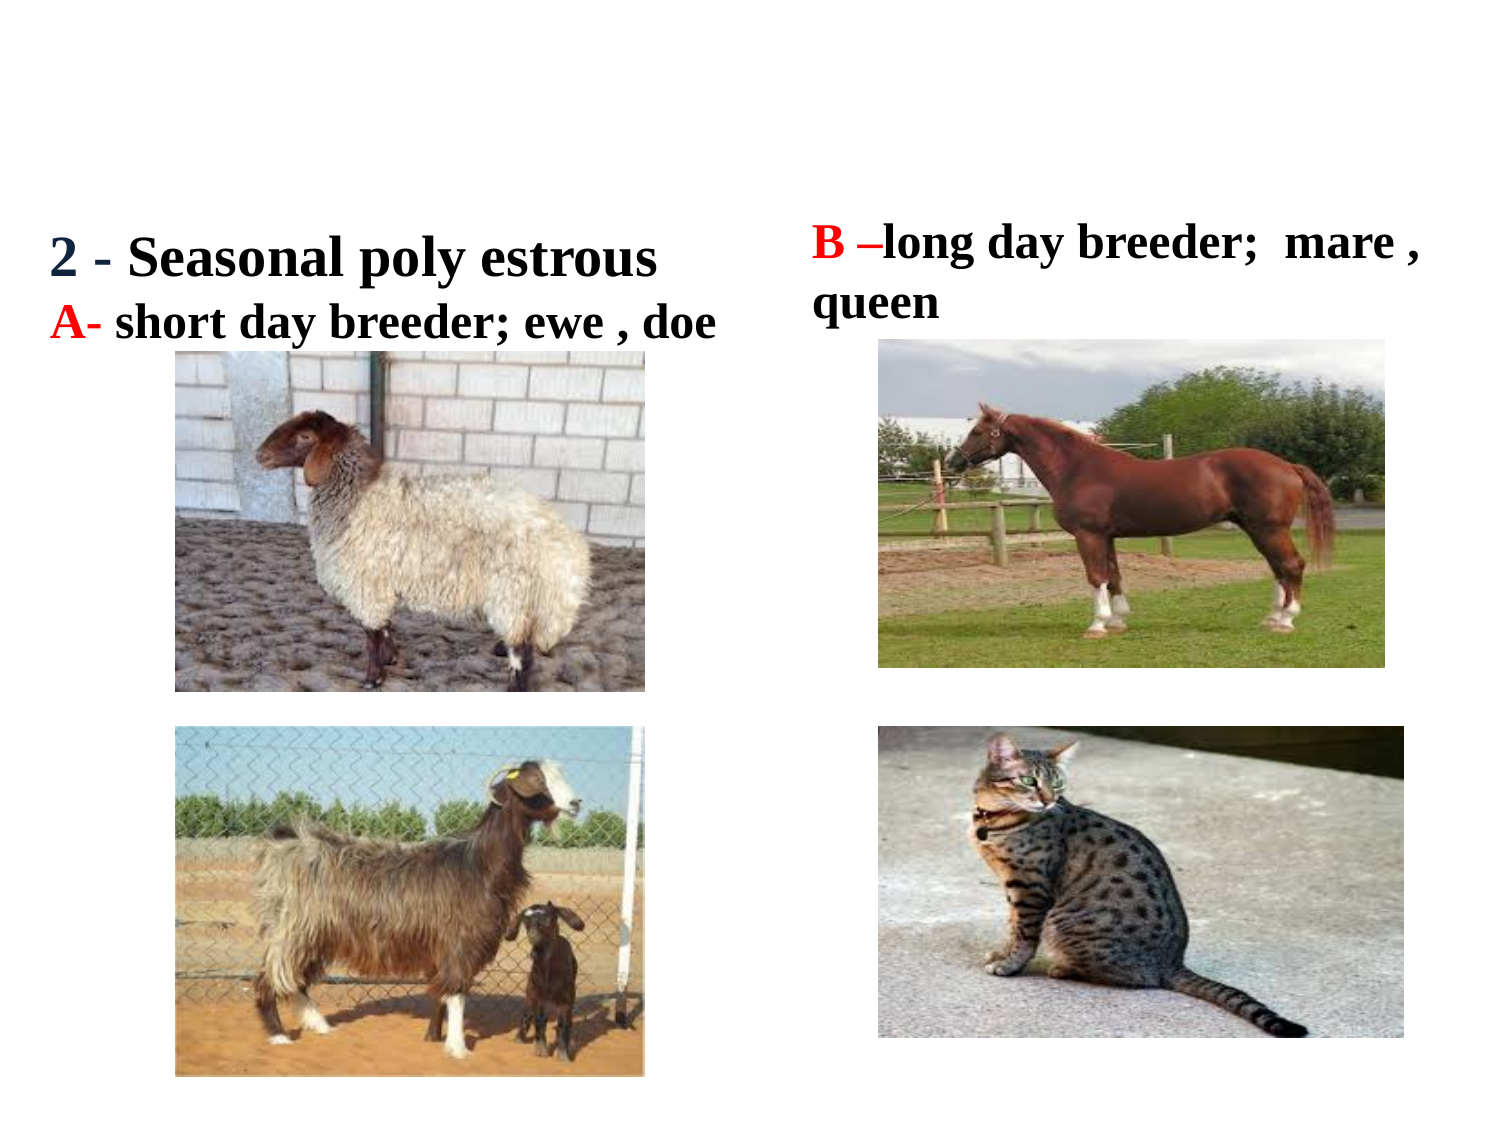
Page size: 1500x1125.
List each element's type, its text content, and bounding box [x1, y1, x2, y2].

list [878, 339, 1385, 669]
picture [175, 726, 645, 1077]
list B –long day breeder; mare , queen [796, 210, 1460, 336]
picture [878, 726, 1404, 1038]
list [175, 351, 645, 692]
text_box 2 - Seasonal poly estrous A- short day breeder; ewe , doe [35, 210, 786, 356]
